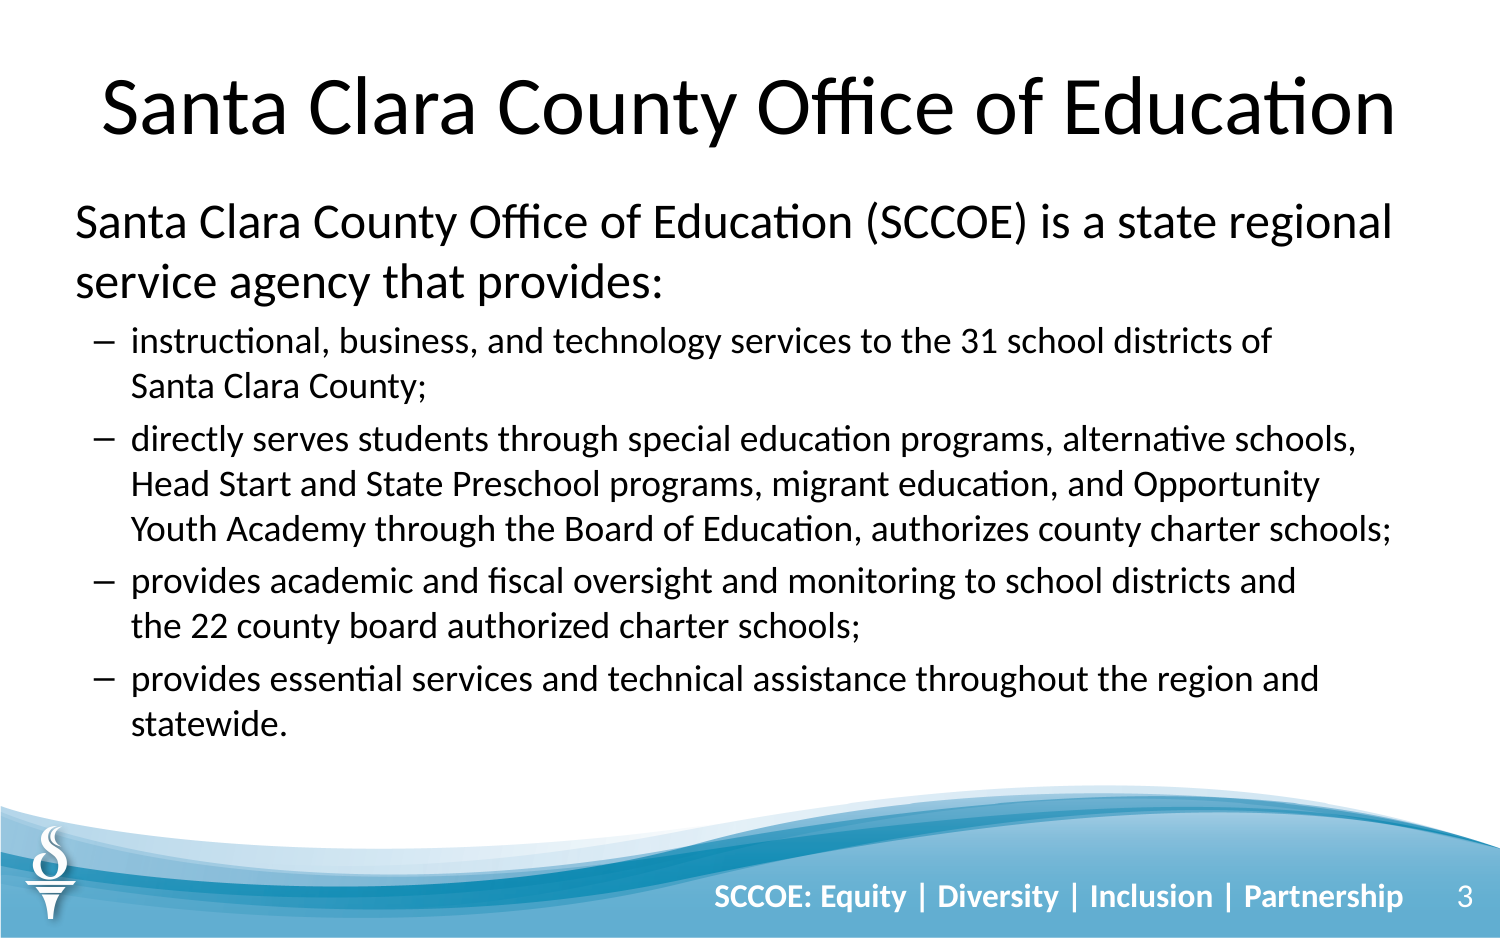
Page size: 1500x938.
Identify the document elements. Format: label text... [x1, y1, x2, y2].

title Santa Clara County Office of Education [75, 33, 1425, 170]
picture [0, 0, 1500, 938]
footer SCCOE: Equity | Diversity | Inclusion | Partnership [701, 868, 1425, 919]
list Santa Clara County Office of Education (SCCOE) is a state regional service agency that provides: instructional, business, and technology services to the 31 school districts of Santa Clara County; directly serves students through special education programs, alternative schools, Head Start and State Preschool programs, migrant education, and Opportunity Youth Academy through the Board of Education, authorizes county charter schools; provides academic and fiscal oversight and monitoring to school districts and the 22 county board authorized charter schools; provides essential services and technical assistance throughout the region and statewide. [75, 189, 1426, 811]
slide_number 3 [1425, 868, 1474, 919]
